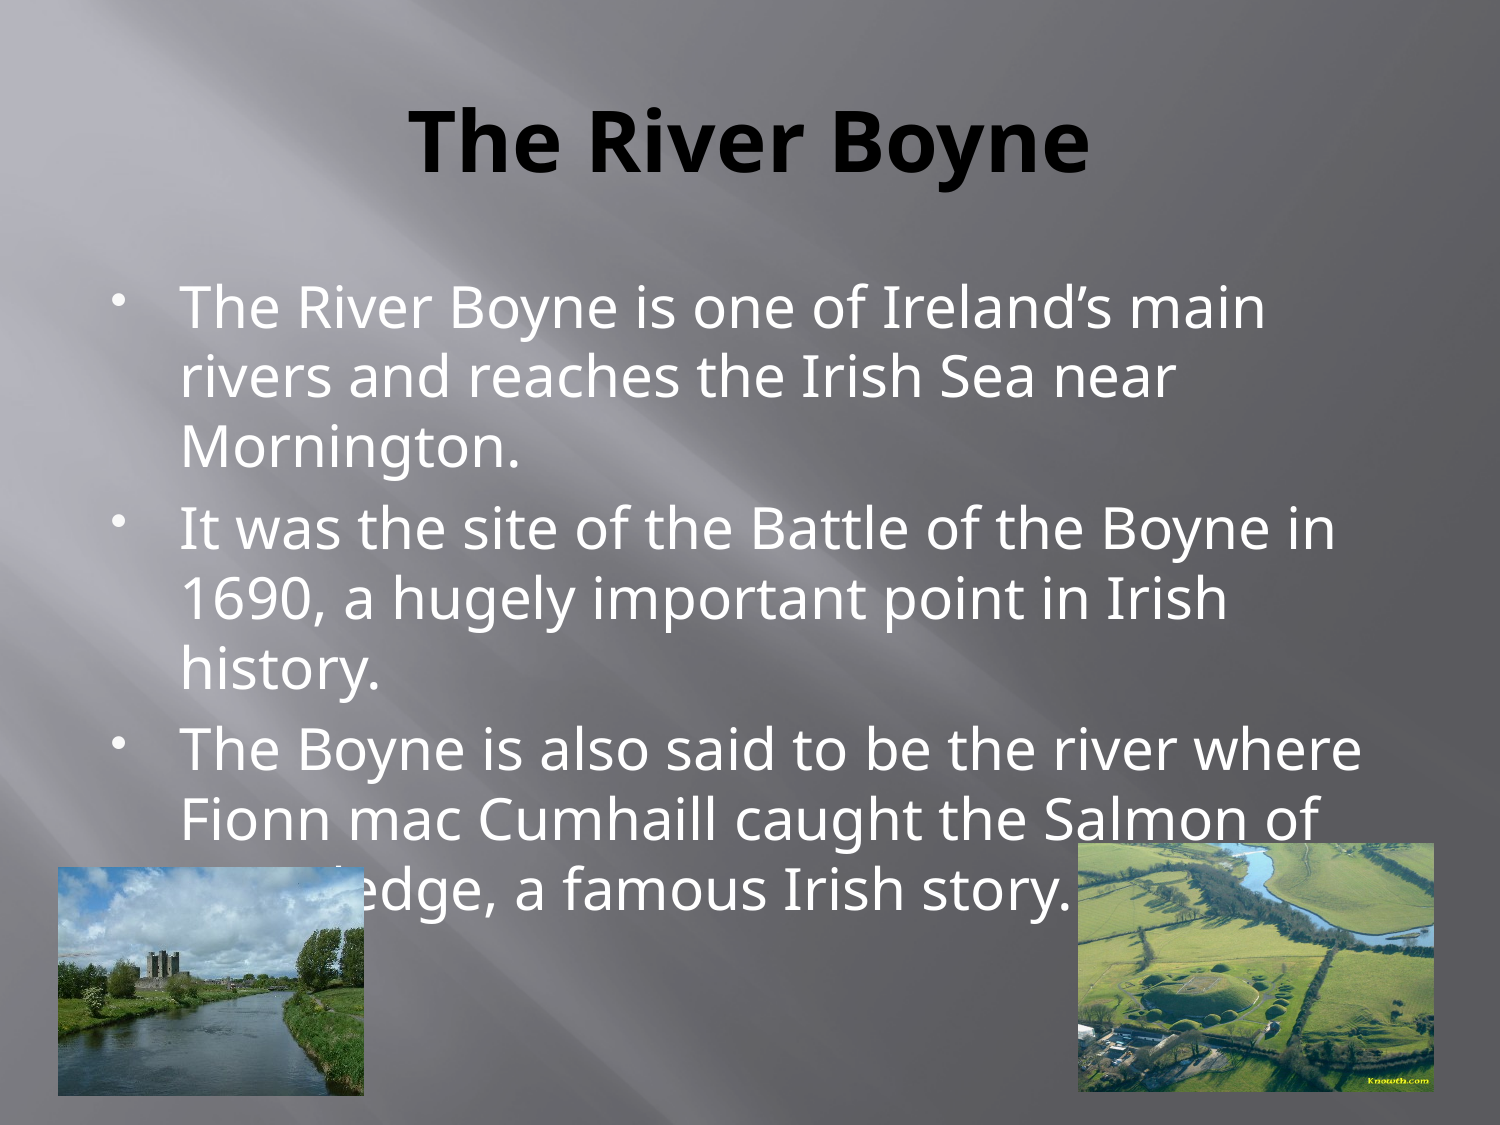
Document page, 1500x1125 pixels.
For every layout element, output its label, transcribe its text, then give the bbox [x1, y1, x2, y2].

picture [1077, 843, 1434, 1092]
picture [58, 866, 364, 1096]
list The River Boyne is one of Ireland’s main rivers and reaches the Irish Sea near Mornington. It was the site of the Battle of the Boyne in 1690, a hugely important point in Irish history. The Boyne is also said to be the river where Fionn mac Cumhaill caught the Salmon of Knowledge, a famous Irish story. [75, 262, 1425, 1035]
title The River Boyne [75, 45, 1425, 233]
